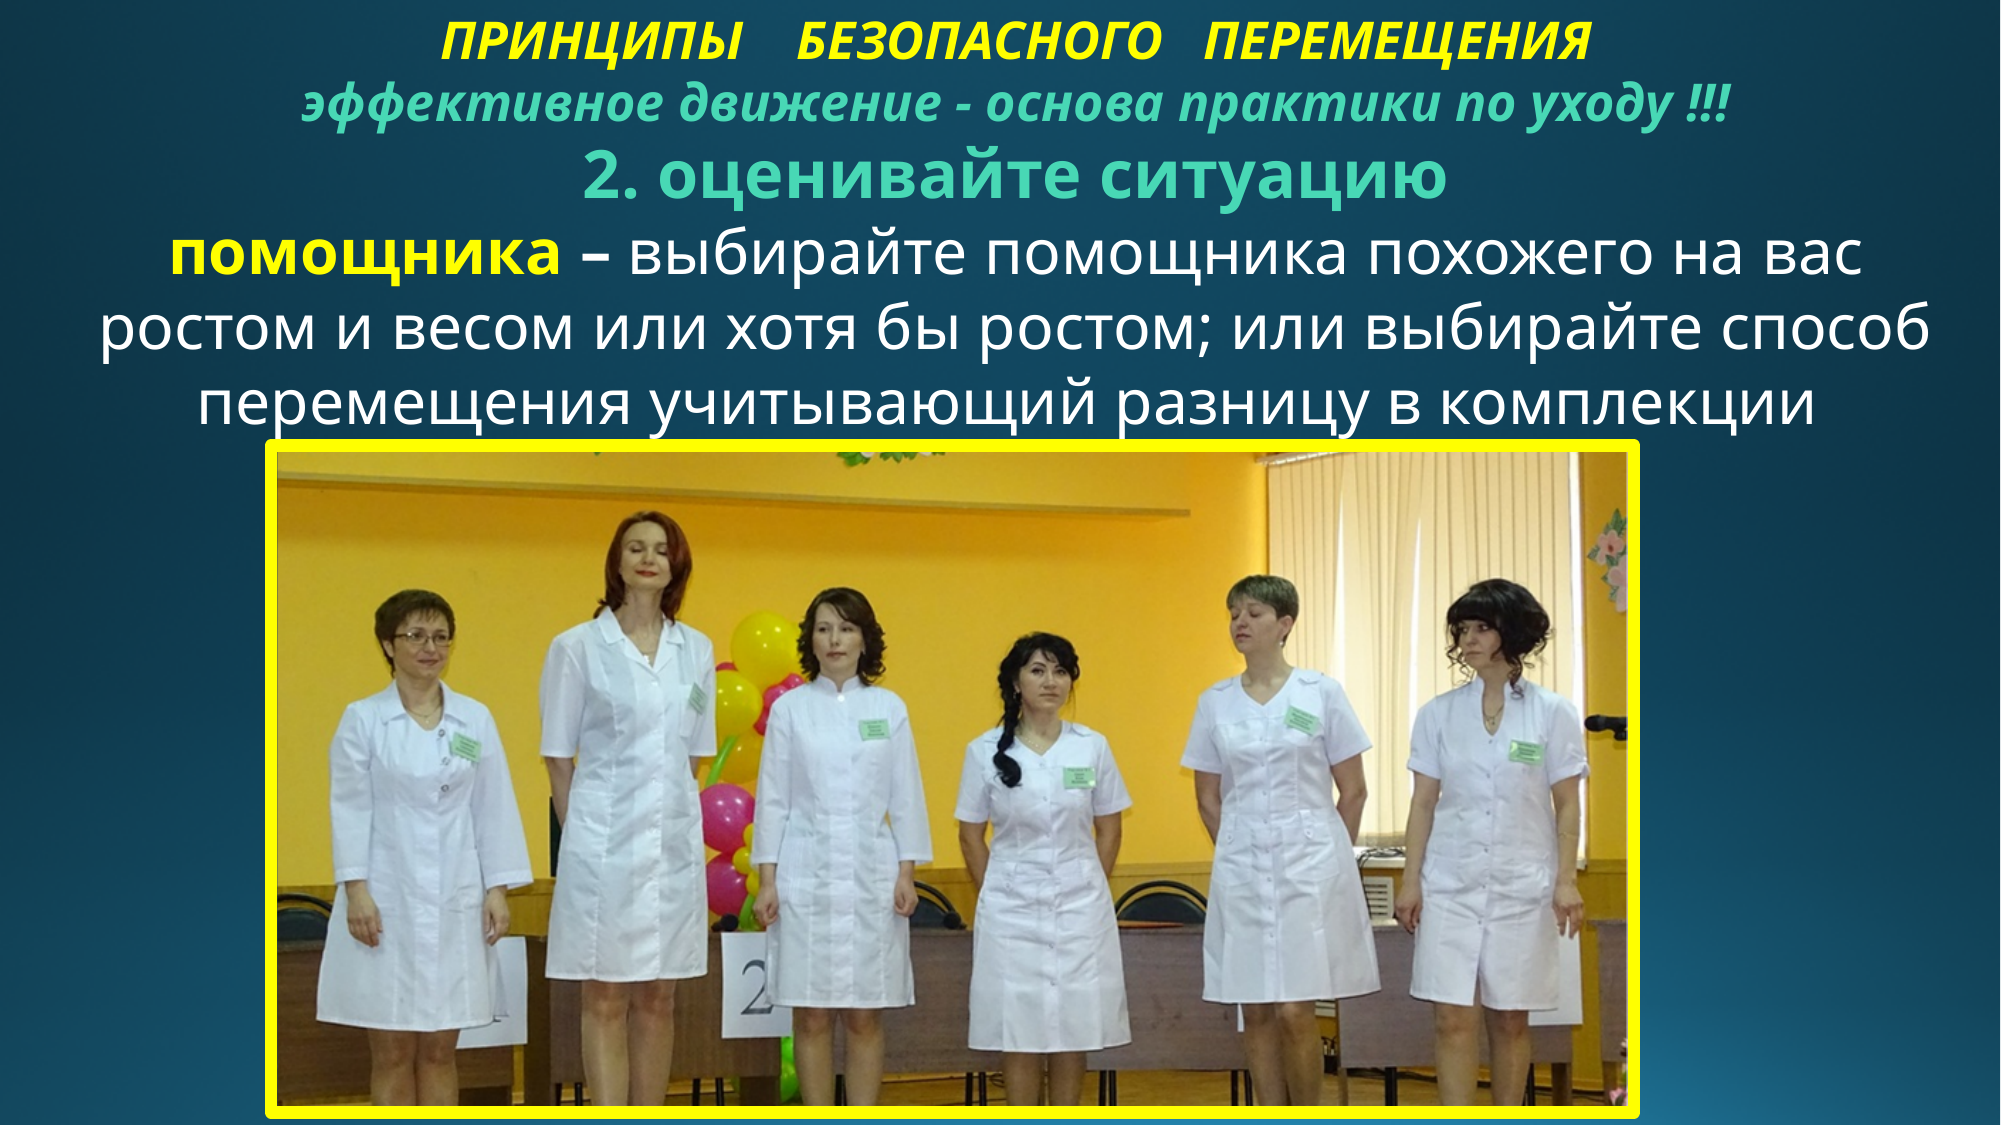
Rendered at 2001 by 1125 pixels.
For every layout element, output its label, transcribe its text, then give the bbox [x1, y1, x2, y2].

picture [277, 451, 1628, 1106]
text_box ПРИНЦИПЫ БЕЗОПАСНОГО ПЕРЕМЕЩЕНИЯ эффективное движение - основа практики по уходу !!! 2. оценивайте ситуацию помощника – выбирайте помощника похожего на вас ростом и весом или хотя бы ростом; или выбирайте способ перемещения учитывающий разницу в комплекции [65, 0, 1968, 445]
picture [0, 0, 2001, 1125]
